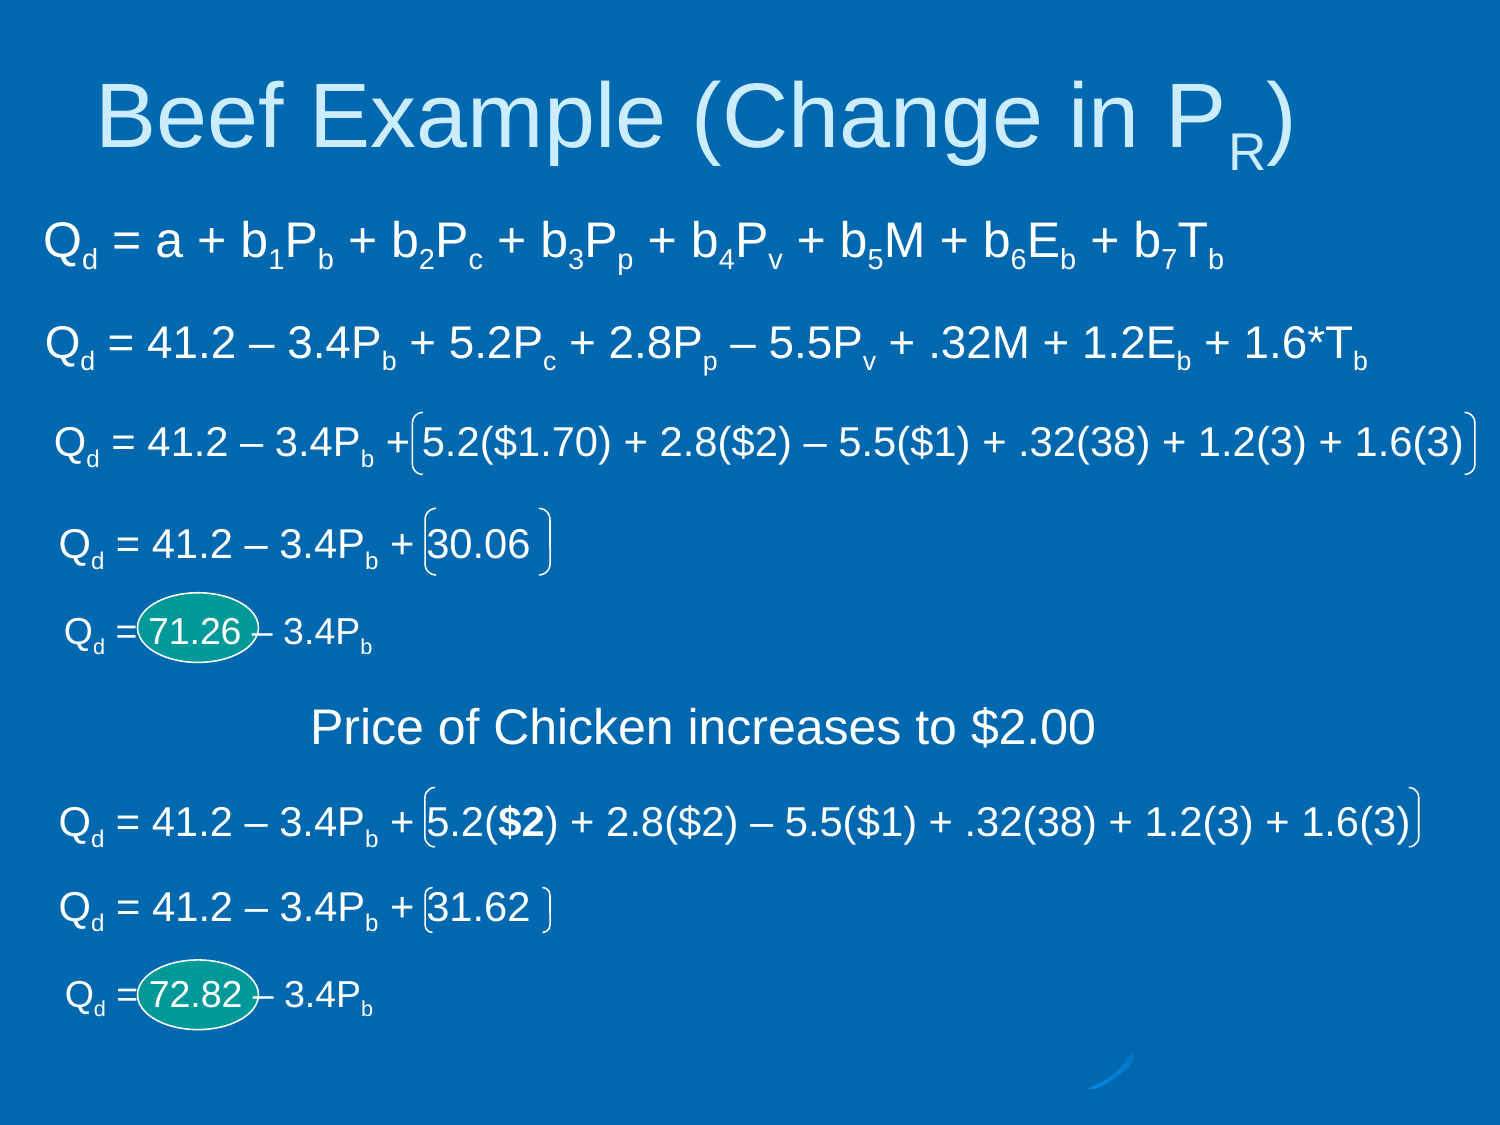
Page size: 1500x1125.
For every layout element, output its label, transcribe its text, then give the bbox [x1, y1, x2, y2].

text_box Qd = 41.2 – 3.4Pb + 31.62 [43, 872, 600, 944]
title Beef Example (Change in PR) [21, 24, 1372, 213]
text_box Qd = 41.2 – 3.4Pb + 5.2($2) + 2.8($2) – 5.5($1) + .32(38) + 1.2(3) + 1.6(3) [43, 787, 1500, 860]
text_box Qd = 72.82 – 3.4Pb [49, 962, 425, 1029]
text_box [425, 508, 551, 576]
text_box Price of Chicken increases to $2.00 [295, 687, 1163, 763]
text_box [163, 592, 233, 599]
text_box Qd = a + b1Pb + b2Pc + b3Pp + b4Pv + b5M + b6Eb + b7Tb [28, 199, 1338, 283]
text_box Qd = 41.2 – 3.4Pb + 5.2Pc + 2.8Pp – 5.5Pv + .32M + 1.2Eb + 1.6*Tb [30, 305, 1425, 383]
text_box [412, 412, 1475, 475]
text_box [424, 787, 1419, 847]
text_box Qd = 41.2 – 3.4Pb + 30.06 [43, 509, 563, 582]
text_box Qd = 41.2 – 3.4Pb + 5.2($1.70) + 2.8($2) – 5.5($1) + .32(38) + 1.2(3) + 1.6(3) [39, 407, 1500, 480]
text_box [425, 887, 551, 933]
text_box Qd = 71.26 – 3.4Pb [49, 599, 468, 666]
